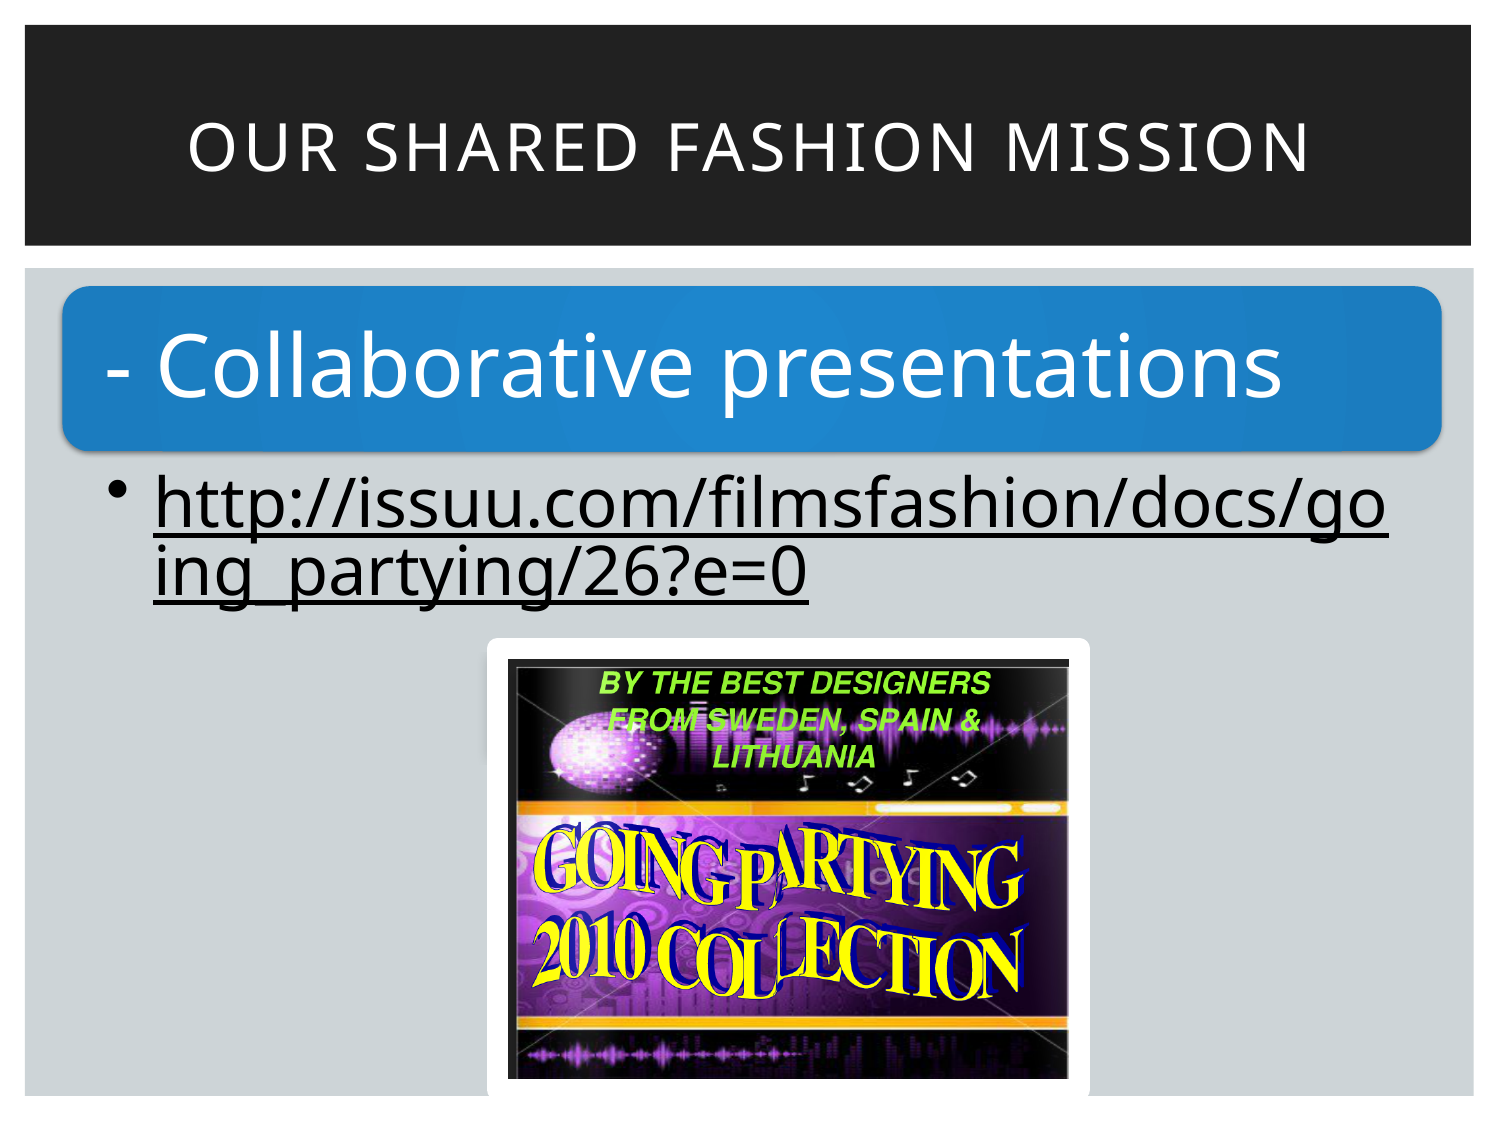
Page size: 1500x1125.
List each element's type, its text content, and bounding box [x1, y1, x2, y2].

title OUR SHARED FASHION MISSION [62, 58, 1438, 232]
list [62, 281, 1442, 624]
picture [507, 658, 1070, 1080]
